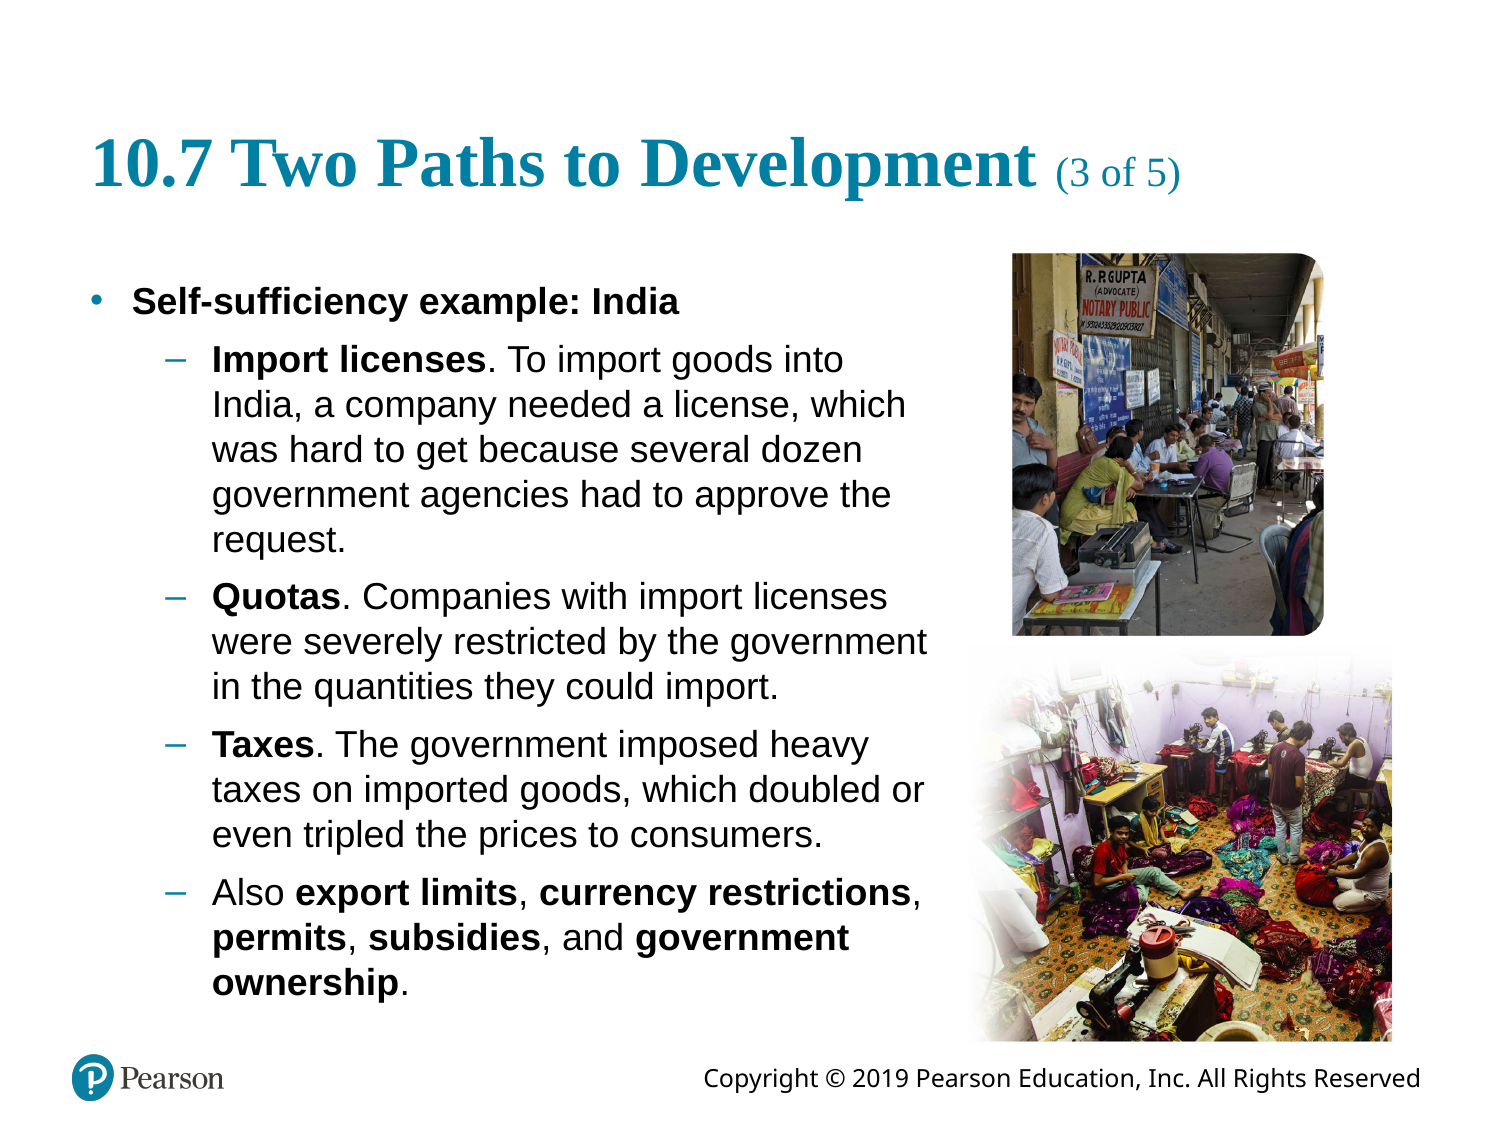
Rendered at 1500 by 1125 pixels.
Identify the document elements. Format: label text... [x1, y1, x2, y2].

picture [1010, 251, 1326, 638]
picture [98, 1054, 224, 1101]
picture [72, 1054, 88, 1070]
picture [964, 644, 1395, 1044]
title 10.7 Two Paths to Development (3 of 5) [75, 35, 1425, 216]
list Self-sufficiency example: India Import licenses. To import goods into India, a company needed a license, which was hard to get because several dozen government agencies had to approve the request. Quotas. Companies with import licenses were severely restricted by the government in the quantities they could import. Taxes. The government imposed heavy taxes on imported goods, which doubled or even tripled the prices to consumers. Also export limits, currency restrictions, permits, subsidies, and government ownership. [75, 262, 951, 1005]
picture [72, 1087, 83, 1101]
picture [80, 1063, 106, 1088]
